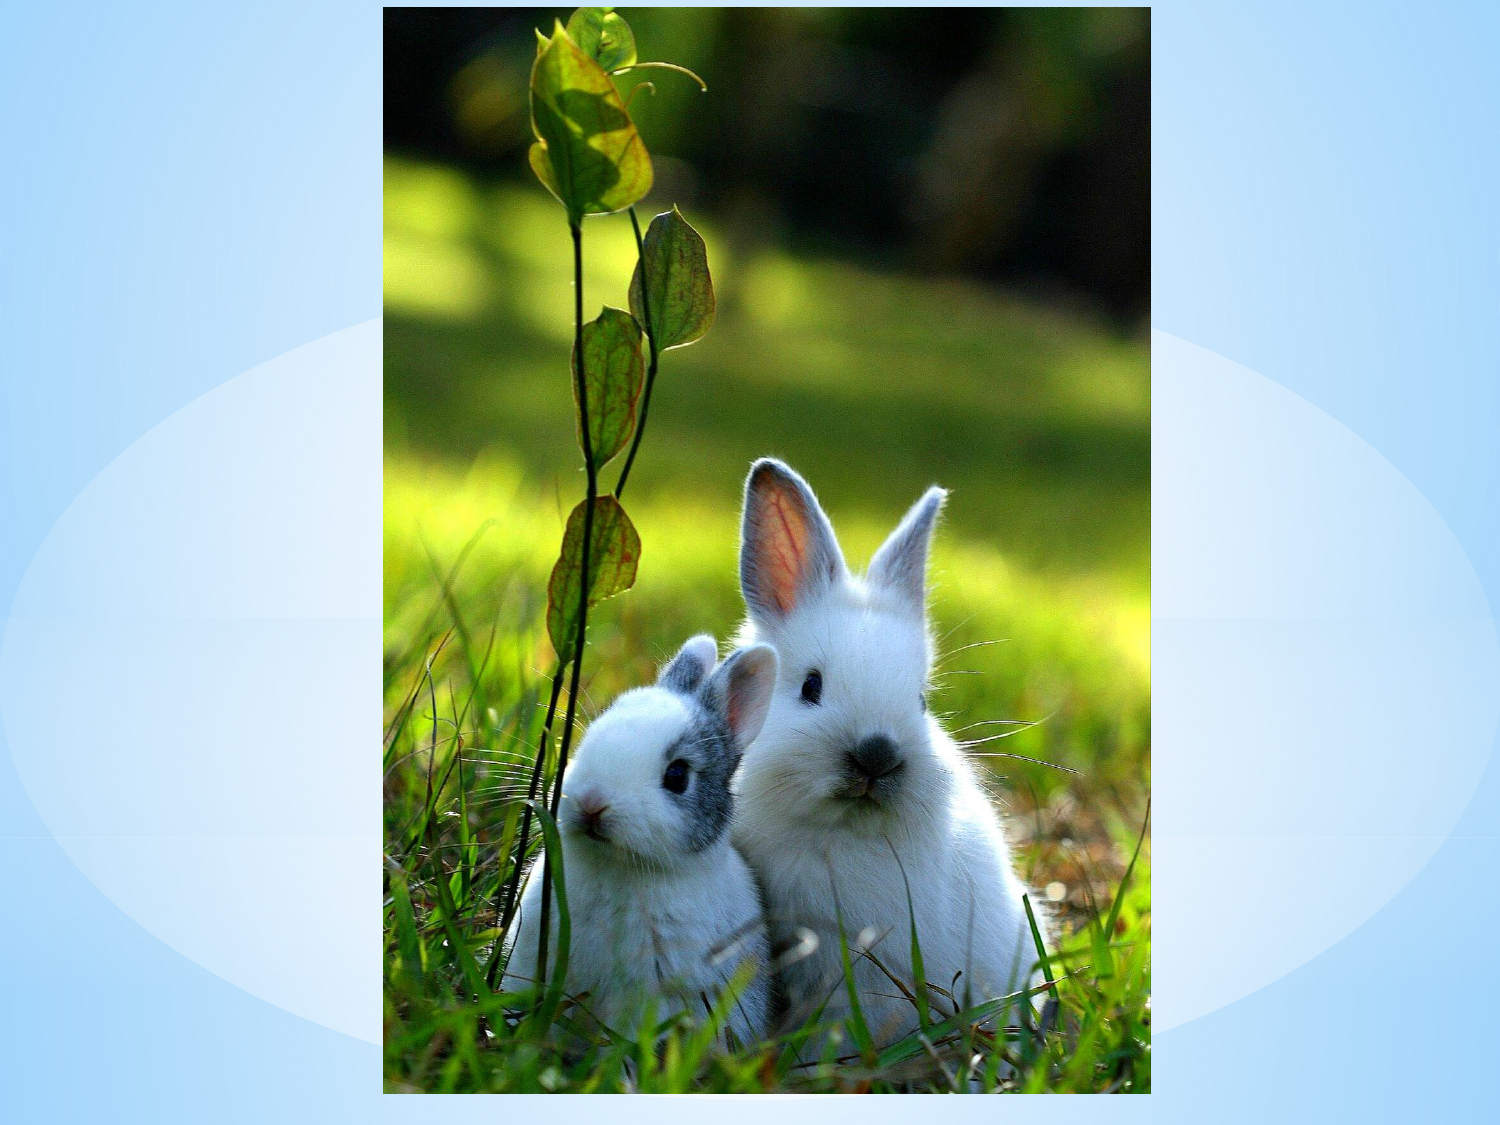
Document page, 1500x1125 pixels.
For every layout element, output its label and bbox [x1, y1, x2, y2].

picture [383, 6, 1152, 1095]
